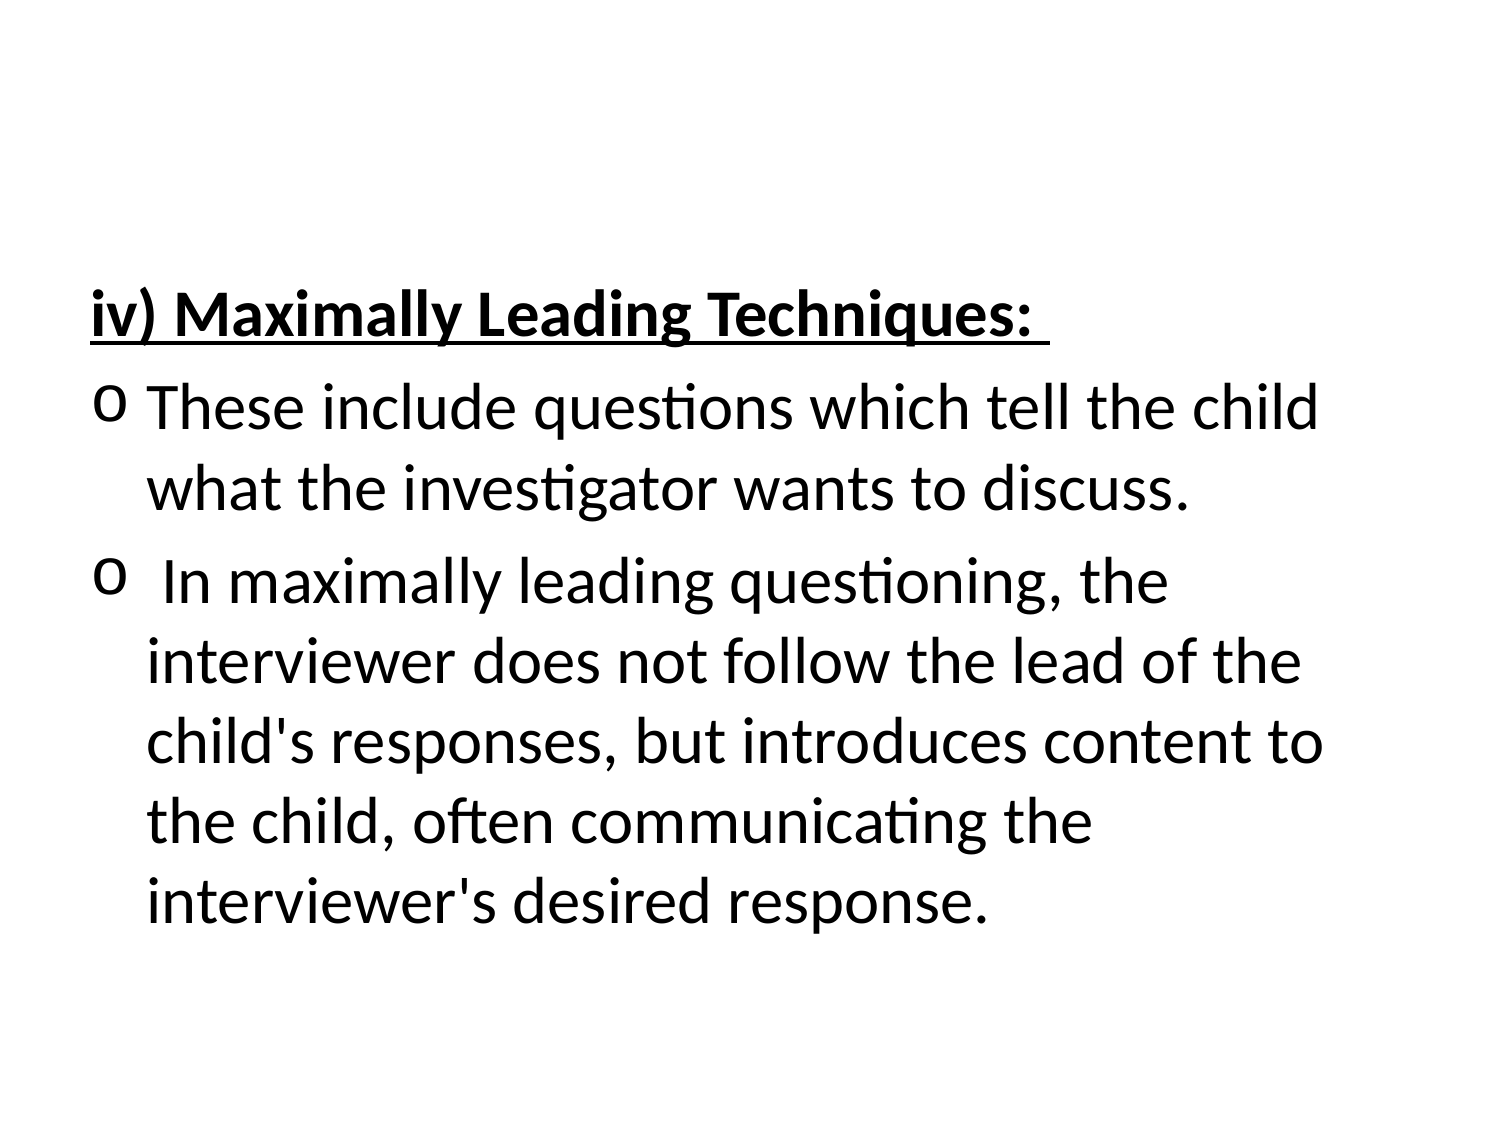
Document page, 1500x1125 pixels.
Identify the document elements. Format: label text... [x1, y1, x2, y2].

list iv) Maximally Leading Techniques: These include questions which tell the child what the investigator wants to discuss. In maximally leading questioning, the interviewer does not follow the lead of the child's responses, but introduces content to the child, often communicating the interviewer's desired response. [75, 262, 1425, 1005]
